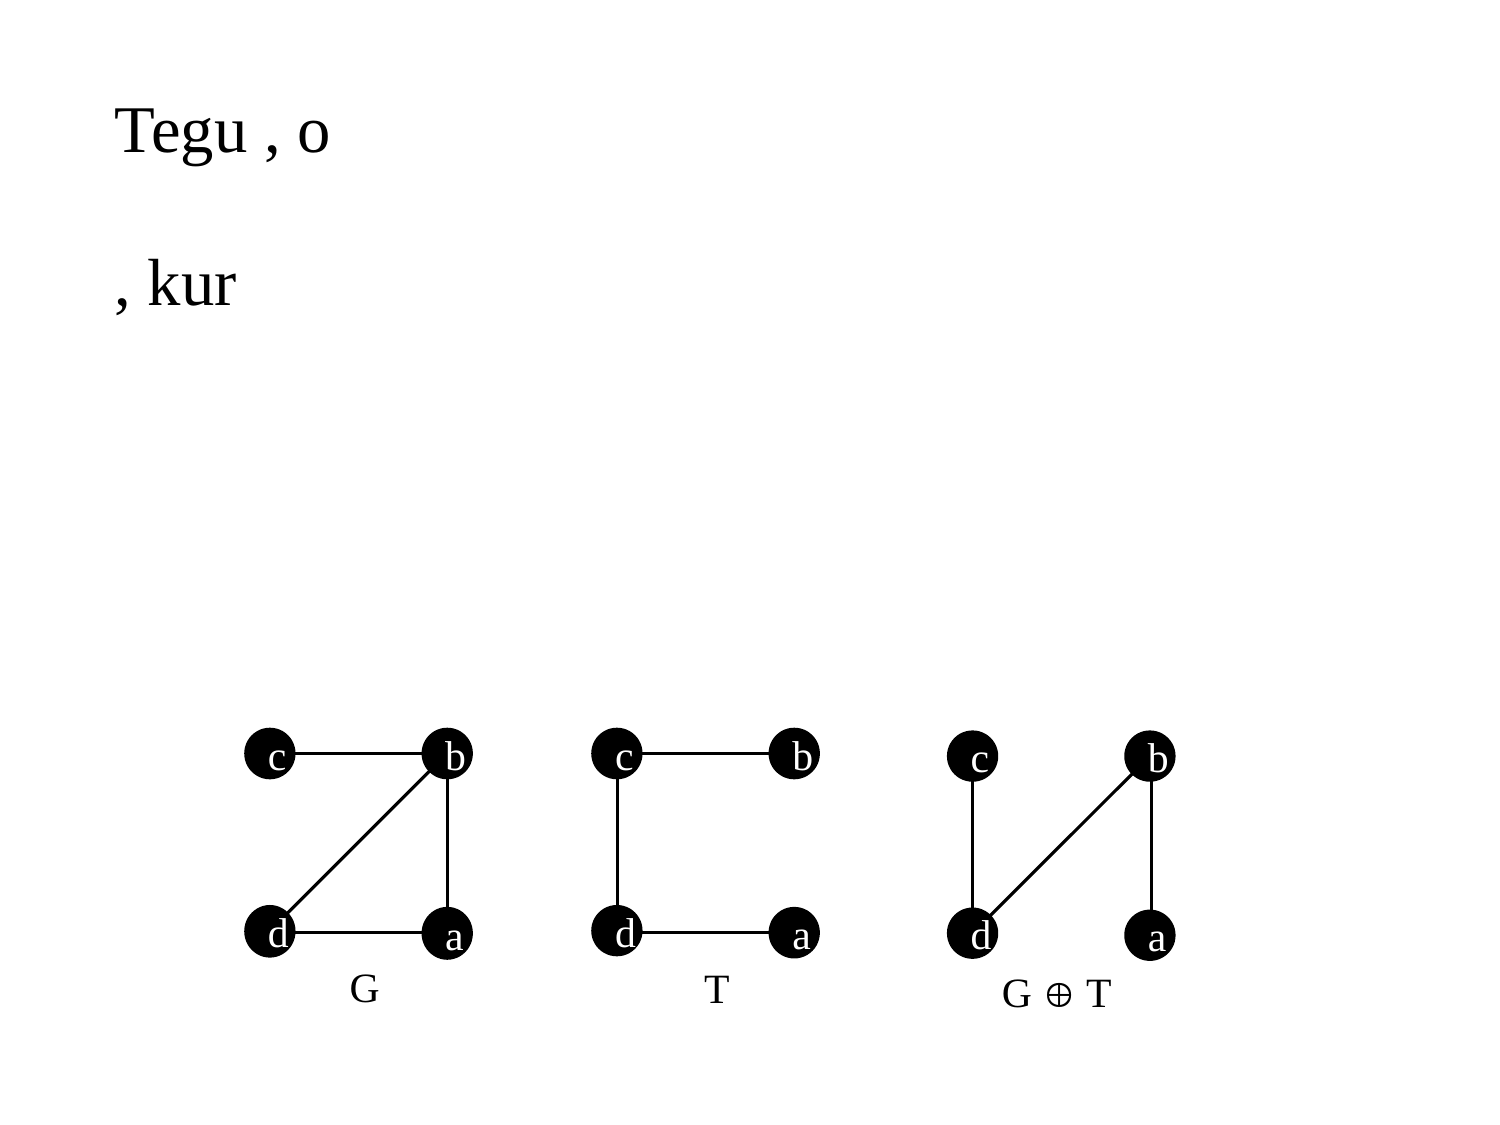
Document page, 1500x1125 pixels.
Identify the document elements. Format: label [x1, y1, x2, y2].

text_box [246, 729, 1174, 1025]
